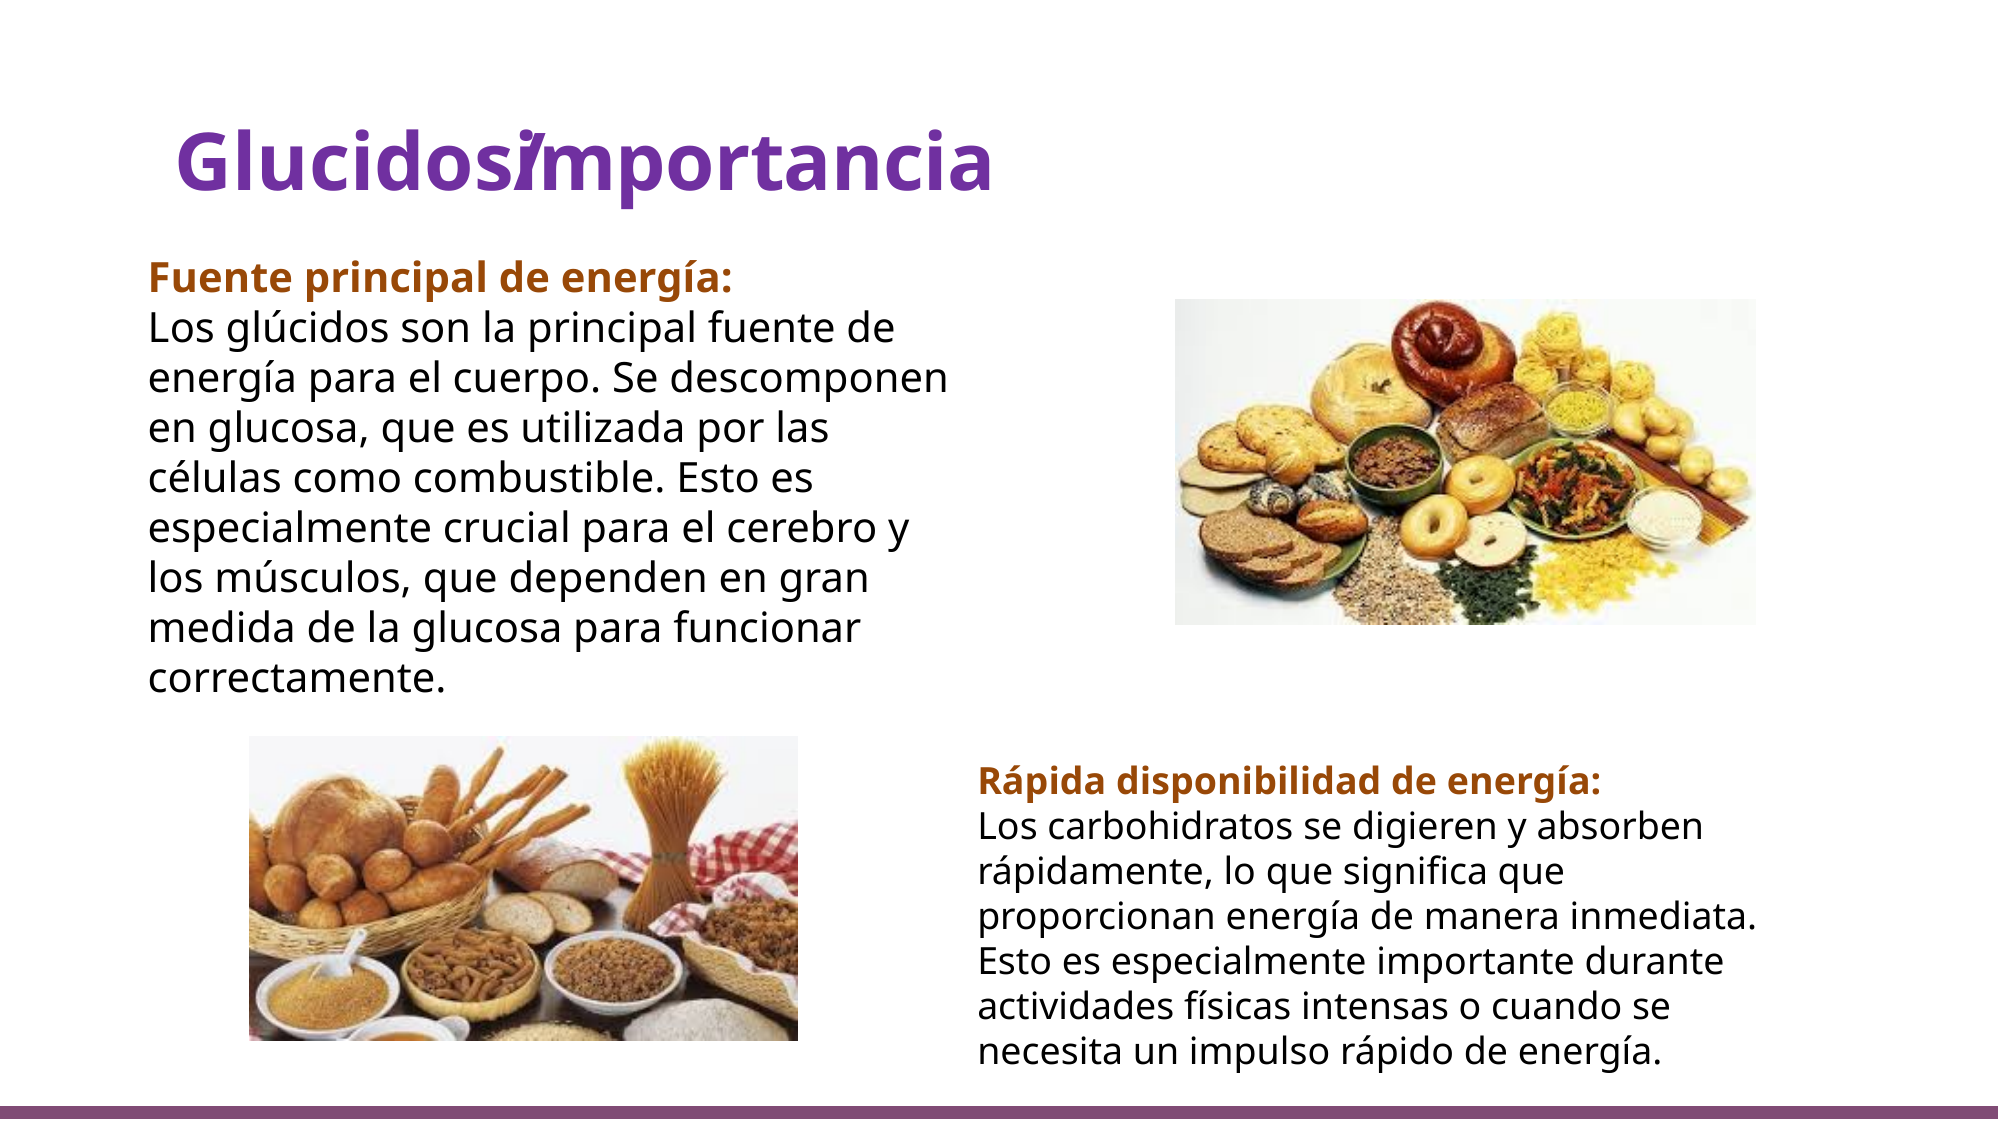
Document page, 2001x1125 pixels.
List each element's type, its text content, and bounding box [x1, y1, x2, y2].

text_box Glucidos/ [173, 127, 798, 243]
text_box Rápida disponibilidad de energía: Los carbohidratos se digieren y absorben rápidamente, lo que significa que proporcionan energía de manera inmediata. Esto es especialmente importante durante actividades físicas intensas o cuando se necesita un impulso rápido de energía. [962, 749, 1825, 1080]
picture [249, 736, 798, 1041]
text_box Fuente principal de energía: Los glúcidos son la principal fuente de energía para el cuerpo. Se descomponen en glucosa, que es utilizada por las células como combustible. Esto es especialmente crucial para el cerebro y los músculos, que dependen en gran medida de la glucosa para funcionar correctamente. [132, 243, 979, 709]
picture [1174, 299, 1756, 626]
text_box importancia [512, 127, 1082, 223]
